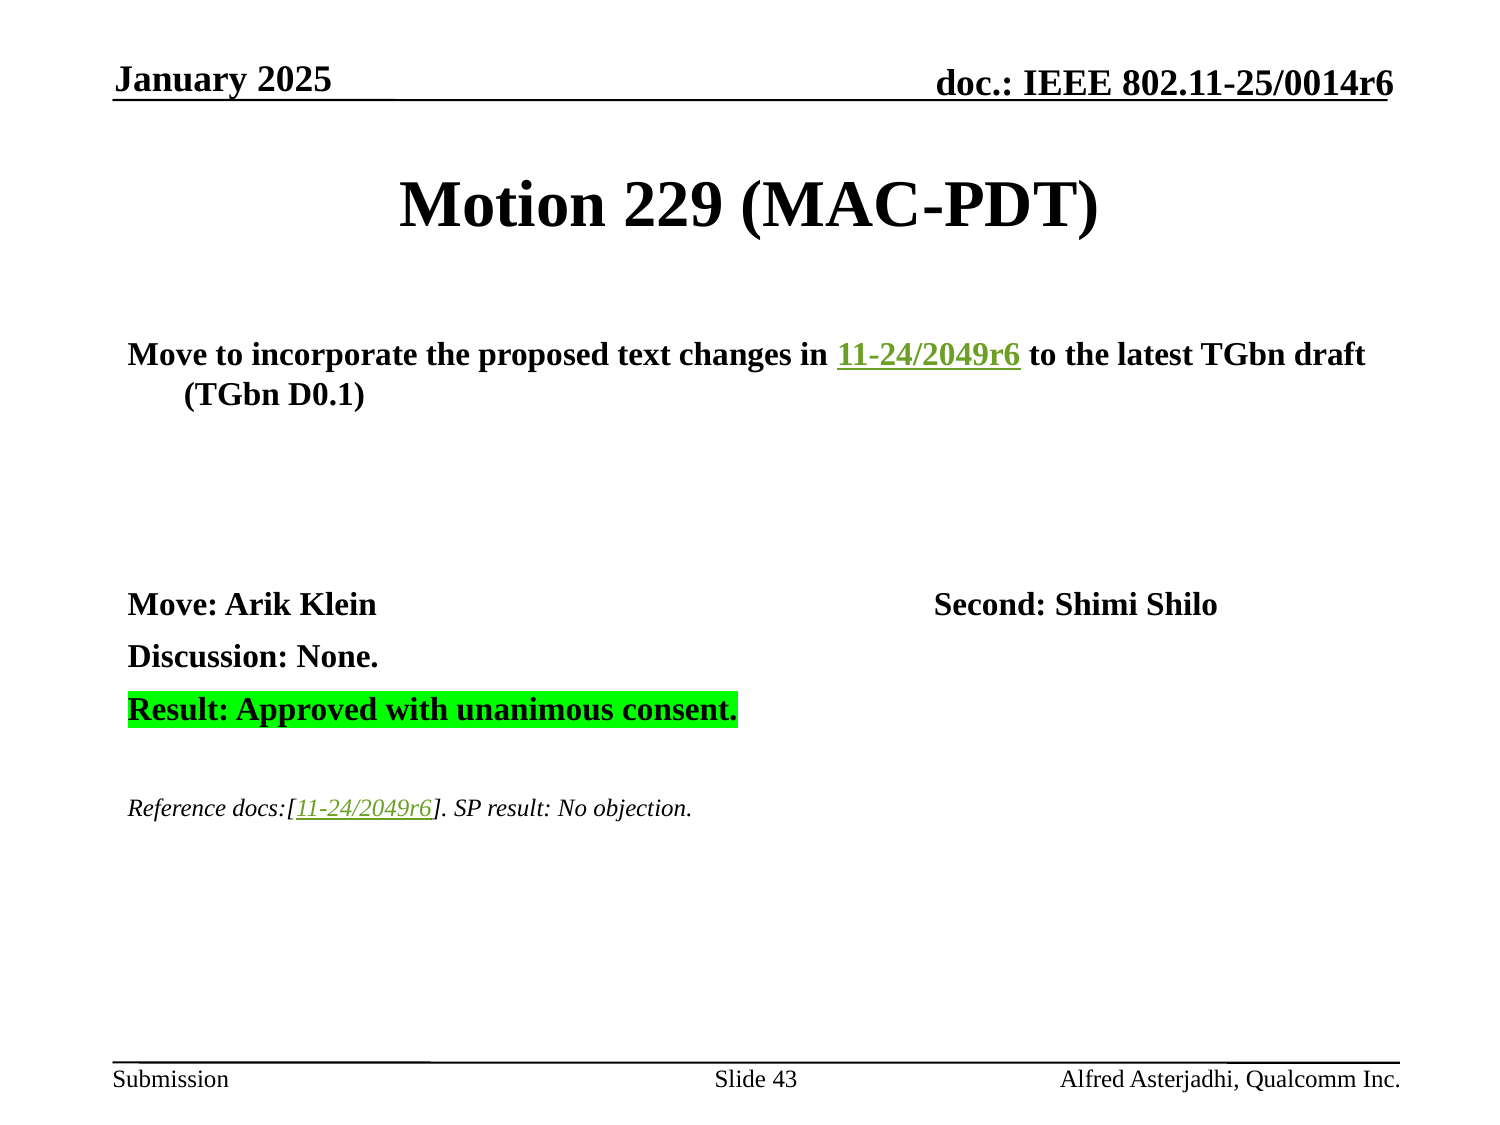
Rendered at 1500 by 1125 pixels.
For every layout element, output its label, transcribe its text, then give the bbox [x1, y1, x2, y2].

footer Alfred Asterjadhi, Qualcomm Inc. [878, 1061, 1402, 1093]
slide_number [114, 54, 423, 100]
title Motion 229 (MAC-PDT) [112, 112, 1388, 288]
slide_number Slide 43 [712, 1061, 800, 1123]
list Move to incorporate the proposed text changes in 11-24/2049r6 to the latest TGbn draft (TGbn D0.1) Move: Arik Klein Second: Shimi Shilo Discussion: None. Result: Approved with unanimous consent. Reference docs:[11-24/2049r6]. SP result: No objection. [112, 324, 1388, 1000]
